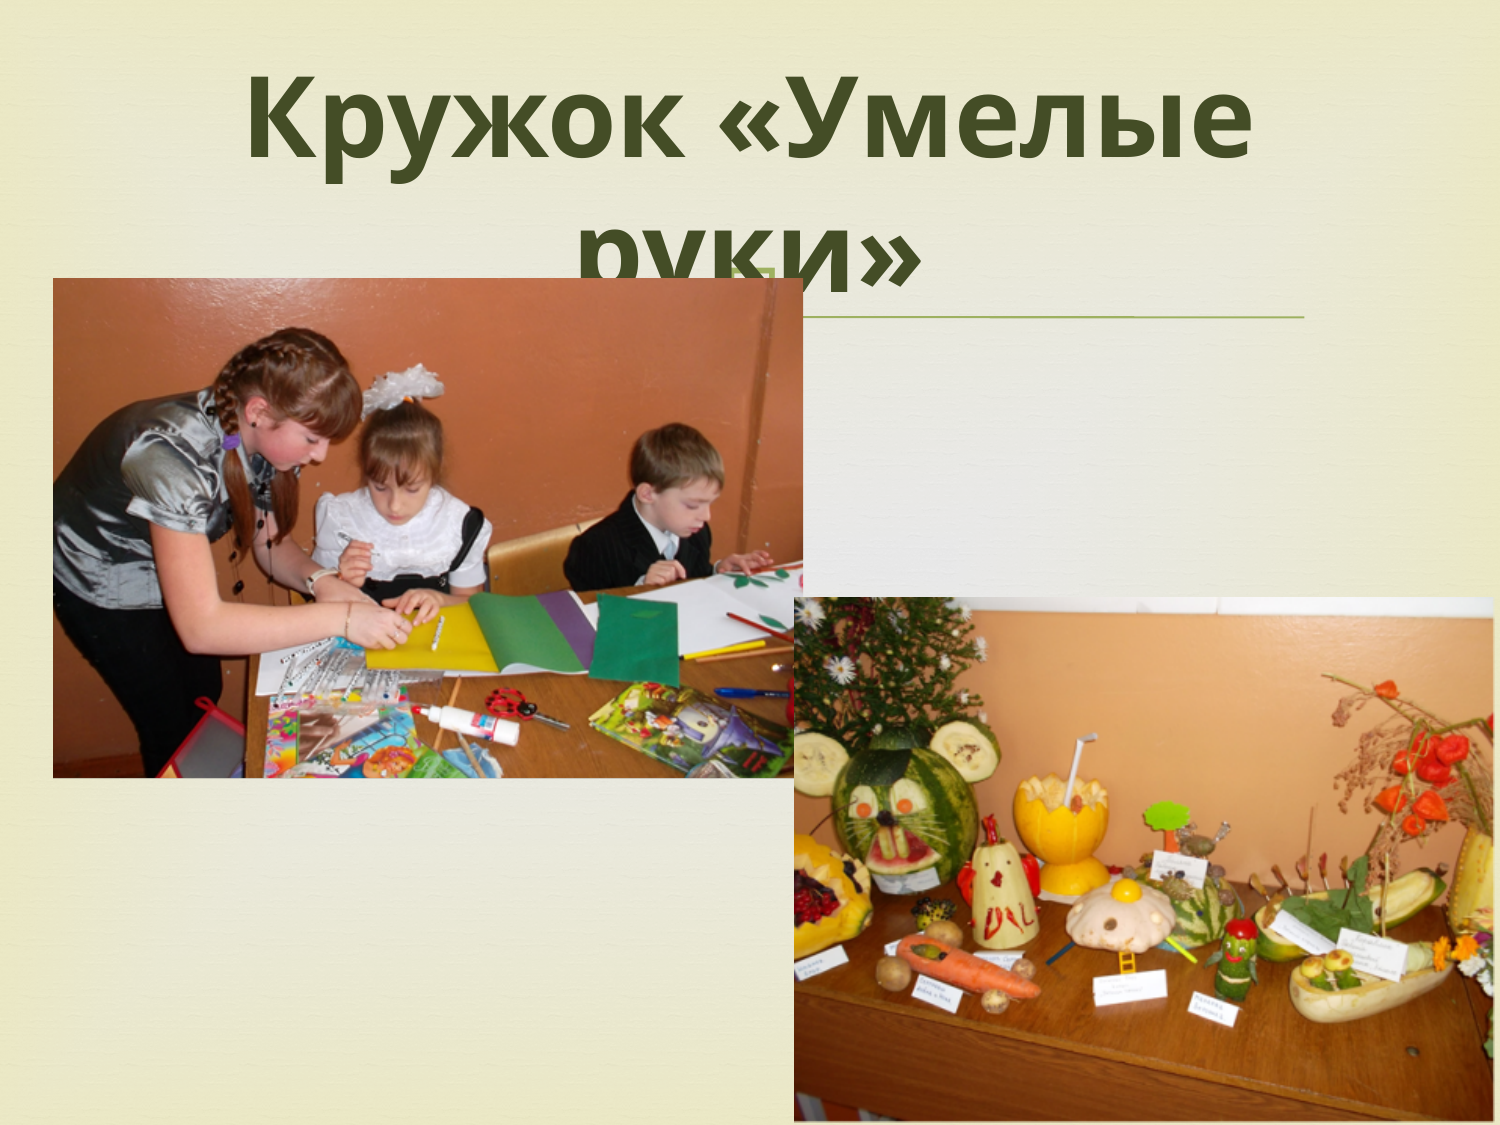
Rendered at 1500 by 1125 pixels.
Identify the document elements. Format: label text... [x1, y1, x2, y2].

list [52, 278, 804, 781]
title Кружок «Умелые руки» [112, 93, 1386, 267]
picture [794, 597, 1495, 1124]
